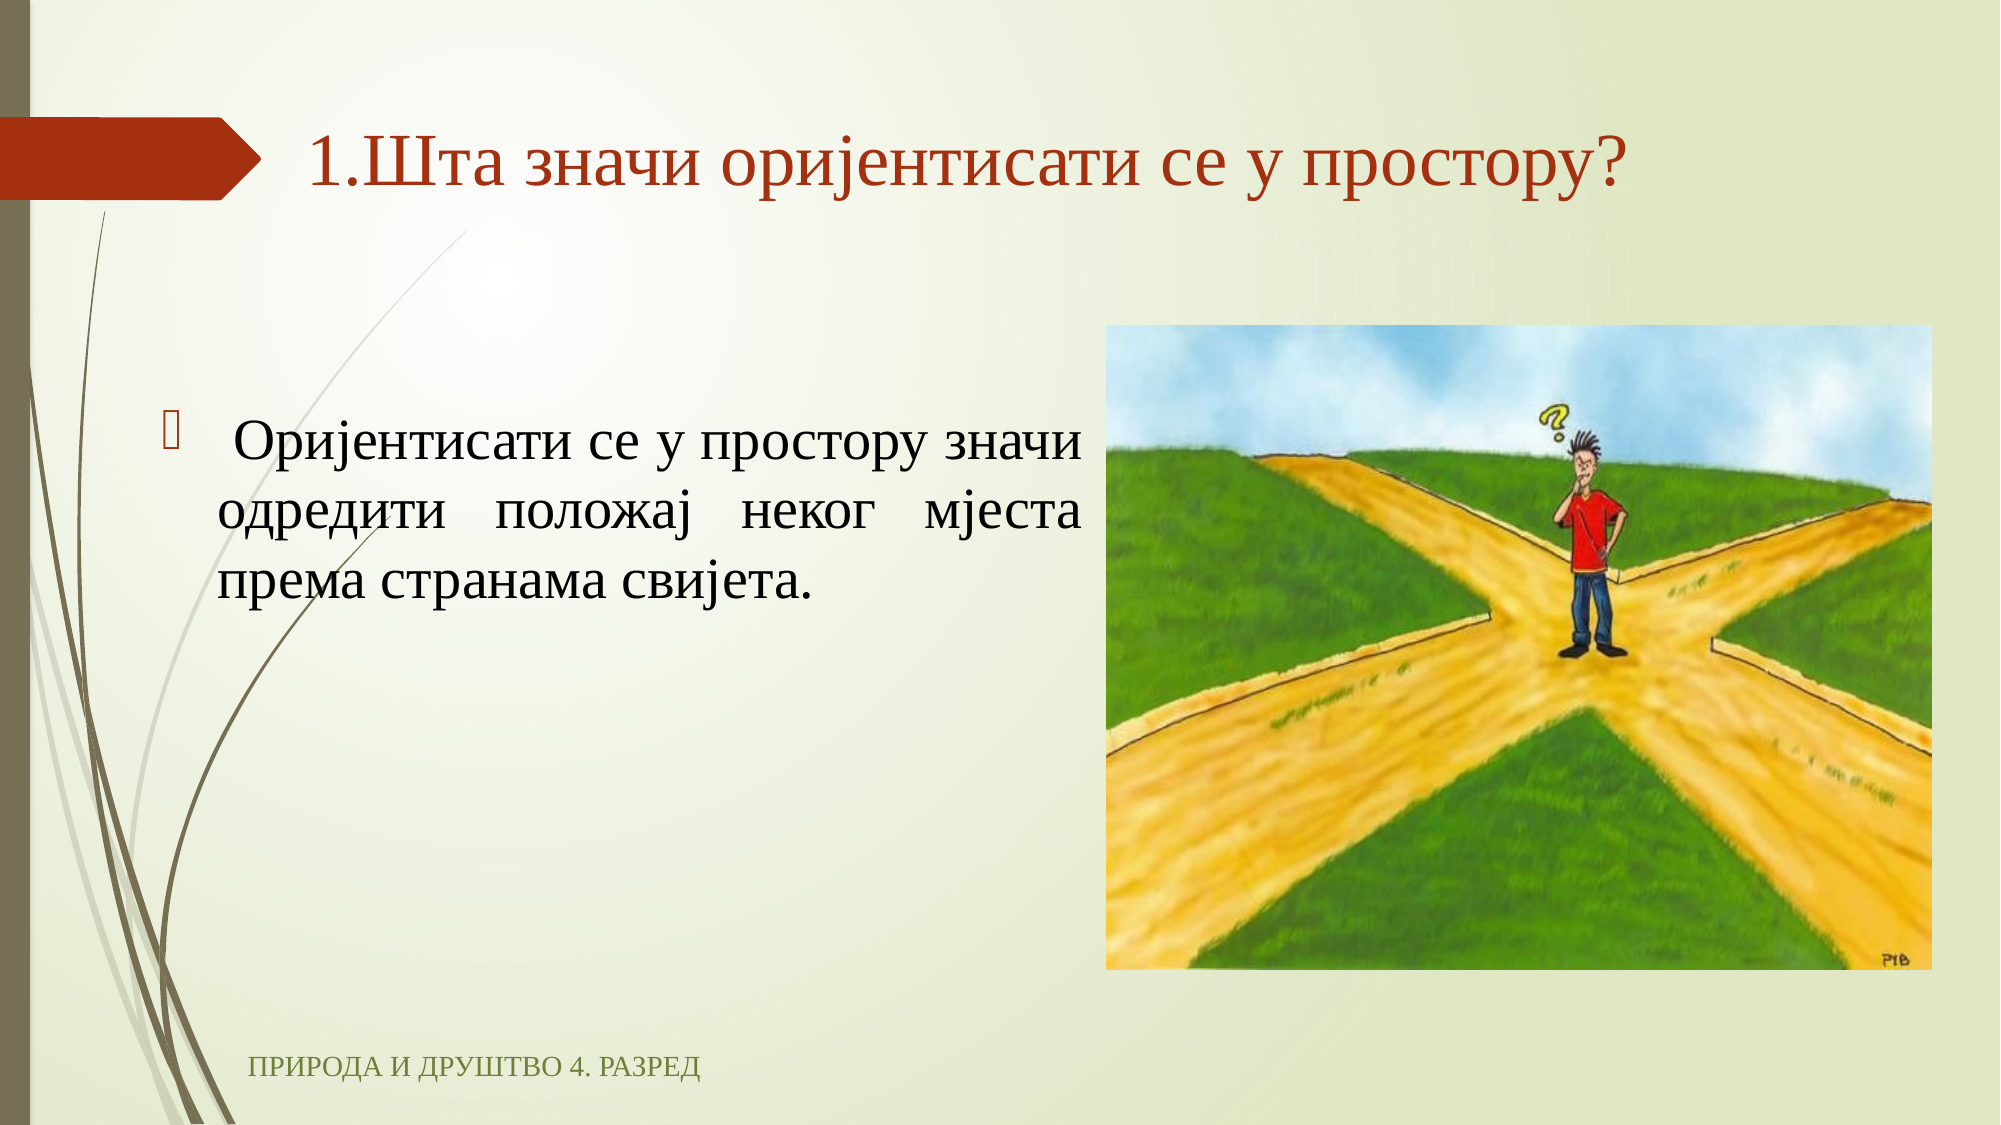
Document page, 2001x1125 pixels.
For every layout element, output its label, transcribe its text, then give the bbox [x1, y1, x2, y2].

picture [1105, 325, 1933, 970]
text_box ПРИРОДА И ДРУШТВО 4. РАЗРЕД [232, 1040, 716, 1090]
title 1.Шта значи оријентисати се у простору? [291, 102, 1888, 313]
list Оријентисати се у простору значи одредити положај неког мјеста према странама свијета. [146, 312, 1099, 970]
